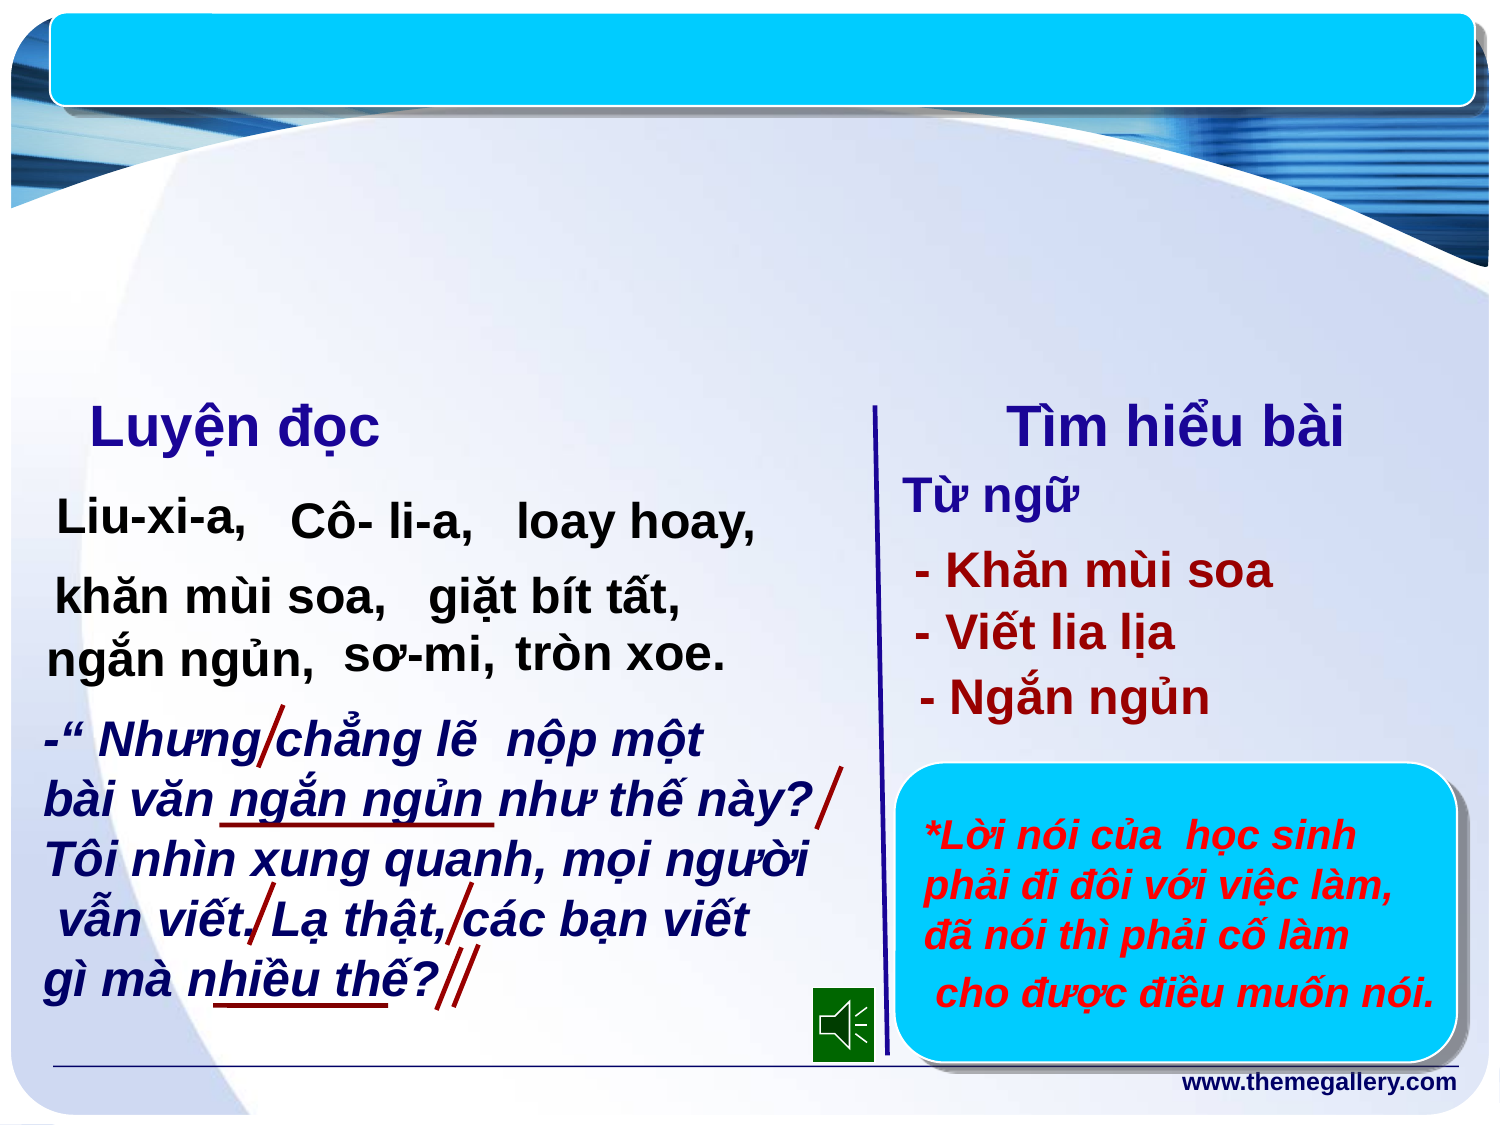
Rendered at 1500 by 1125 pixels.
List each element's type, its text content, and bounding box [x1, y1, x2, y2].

text_box Từ ngữ [887, 455, 1175, 531]
text_box Luyện đọc [74, 380, 438, 466]
text_box khăn mùi soa, [39, 555, 413, 619]
text_box [49, 12, 1475, 107]
text_box tròn xoe. [500, 612, 753, 688]
text_box giặt bít tất, [413, 555, 711, 614]
picture [11, 18, 1488, 1114]
text_box Tìm hiểu bài [974, 380, 1413, 466]
text_box - Ngắn ngủn [904, 657, 1368, 732]
text_box -“ Nhưng chẳng lẽ nộp một bài văn ngắn ngủn như thế này? Tôi nhìn xung quanh, mọi người vẫn viết. Lạ thật, các bạn viết gì mà nhiều thế? [28, 698, 844, 1014]
text_box - Khăn mùi soa [899, 530, 1413, 606]
text_box - Viết lia lịa [899, 592, 1363, 667]
text_box loay hoay, [501, 480, 786, 556]
text_box Liu-xi-a, [24, 467, 288, 553]
text_box ngắn ngủn, [32, 619, 342, 694]
text_box [812, 987, 875, 1063]
text_box sơ-mi, [329, 614, 522, 689]
footer www.themegallery.com [997, 1057, 1474, 1111]
text_box Cô- li-a, [276, 480, 501, 555]
text_box *Lời nói của học sinh phải đi đôi với việc làm, đã nói thì phải cố làm cho được điều muốn nói. [894, 762, 1458, 1063]
